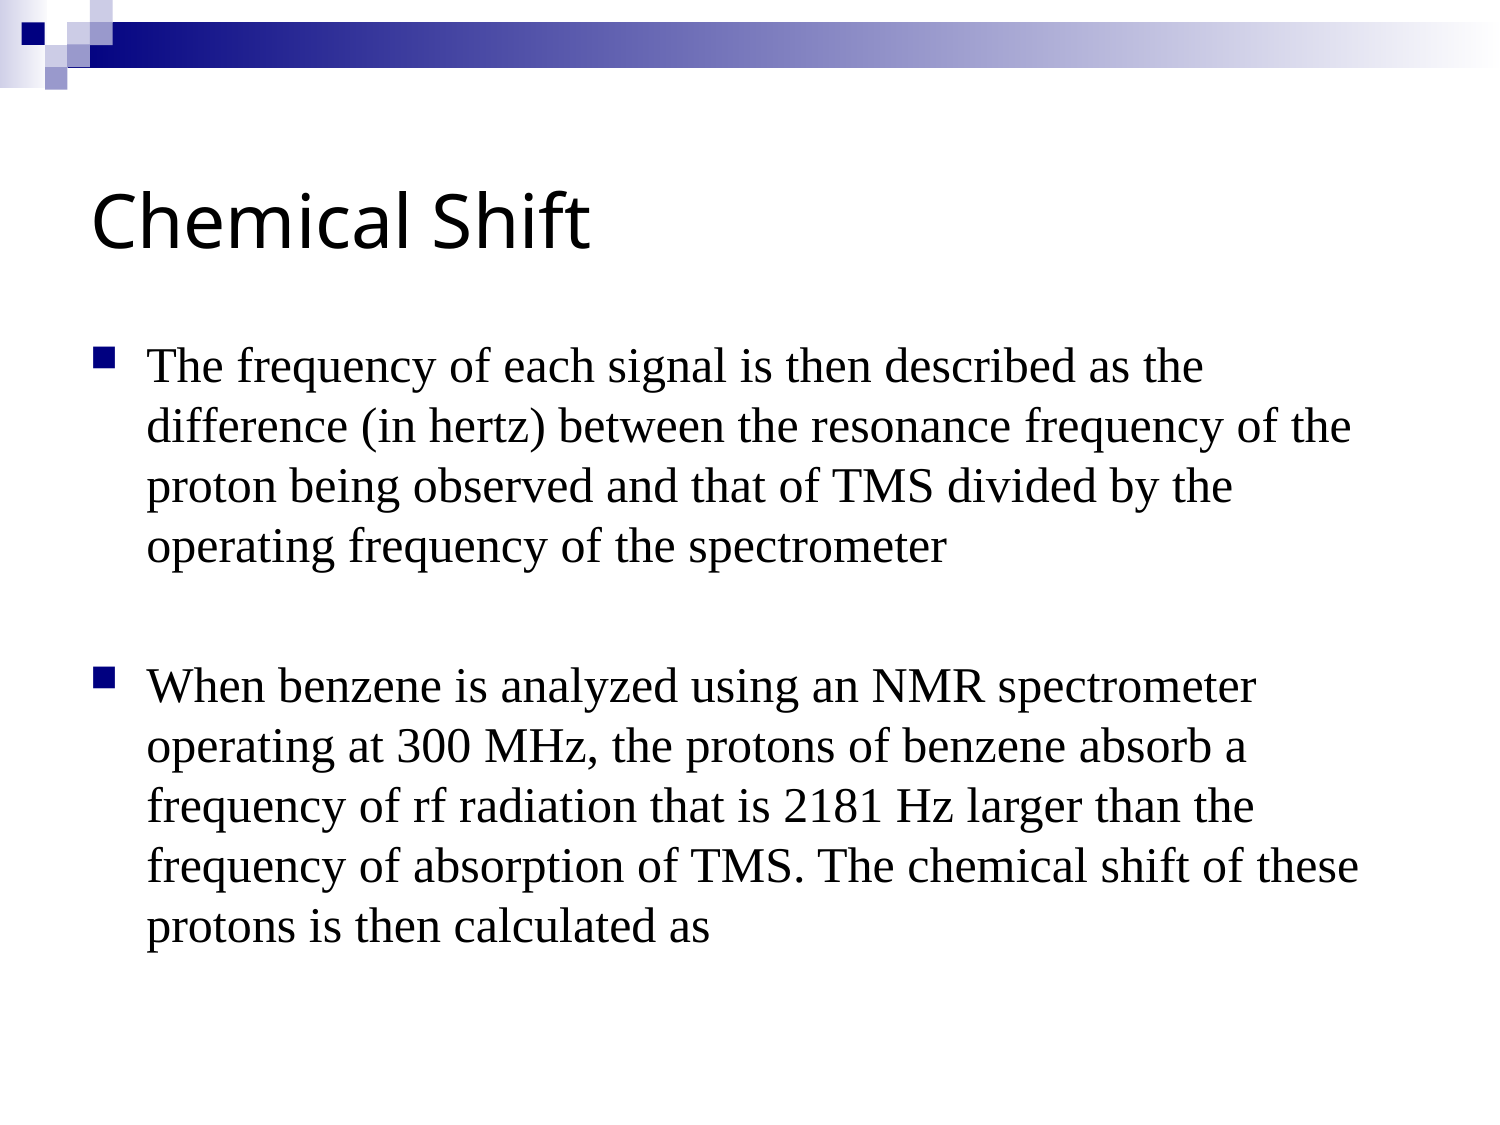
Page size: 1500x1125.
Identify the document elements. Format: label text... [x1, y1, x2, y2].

title Chemical Shift [75, 125, 1425, 313]
